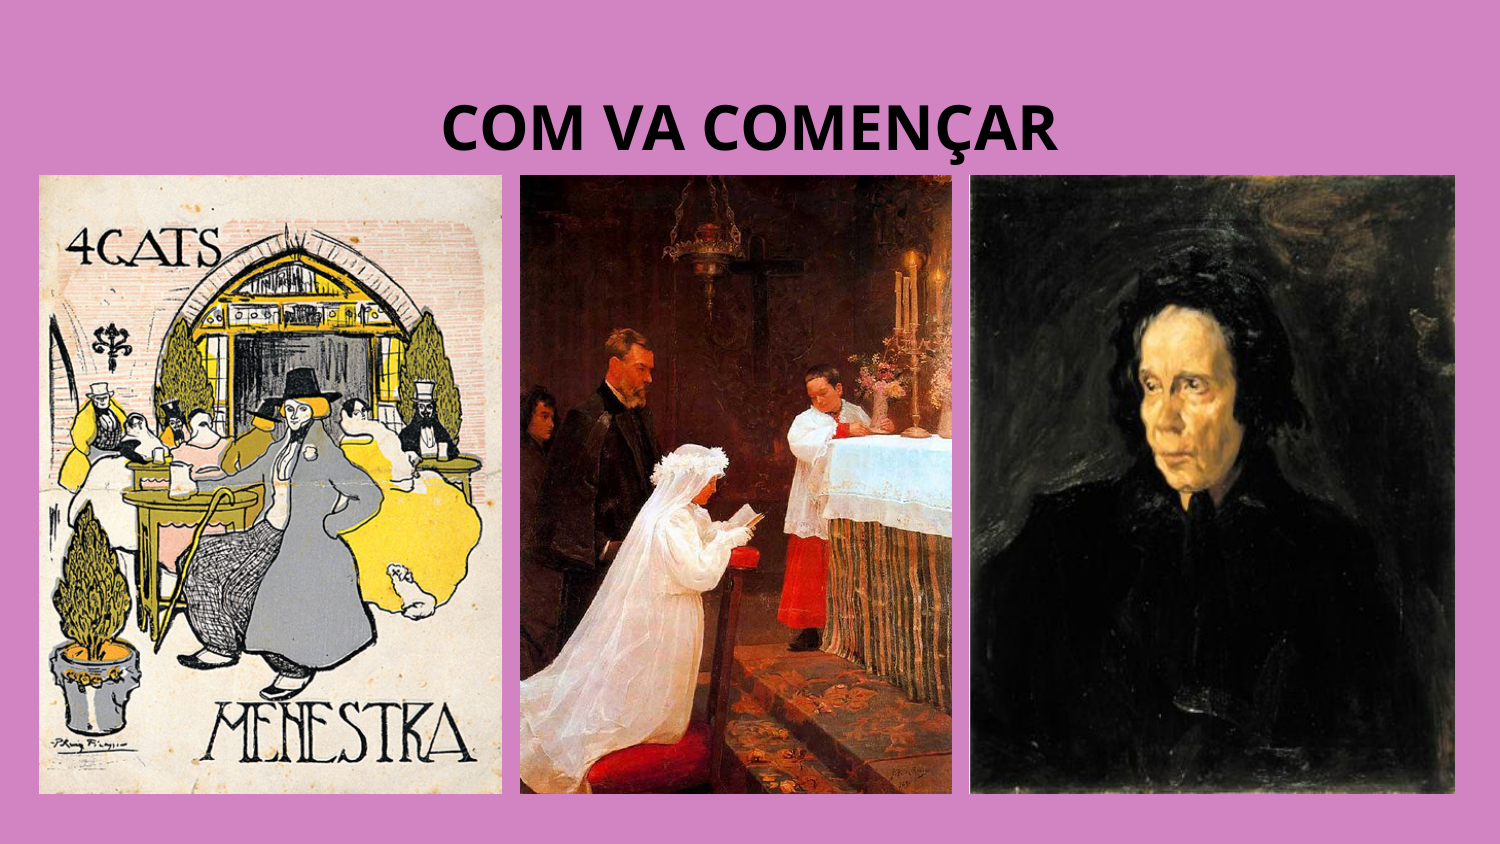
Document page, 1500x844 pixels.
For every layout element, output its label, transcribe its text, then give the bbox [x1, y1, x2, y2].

picture [969, 175, 1455, 794]
picture [38, 175, 502, 794]
picture [519, 175, 952, 794]
title COM VA COMENÇAR [51, 72, 1449, 176]
